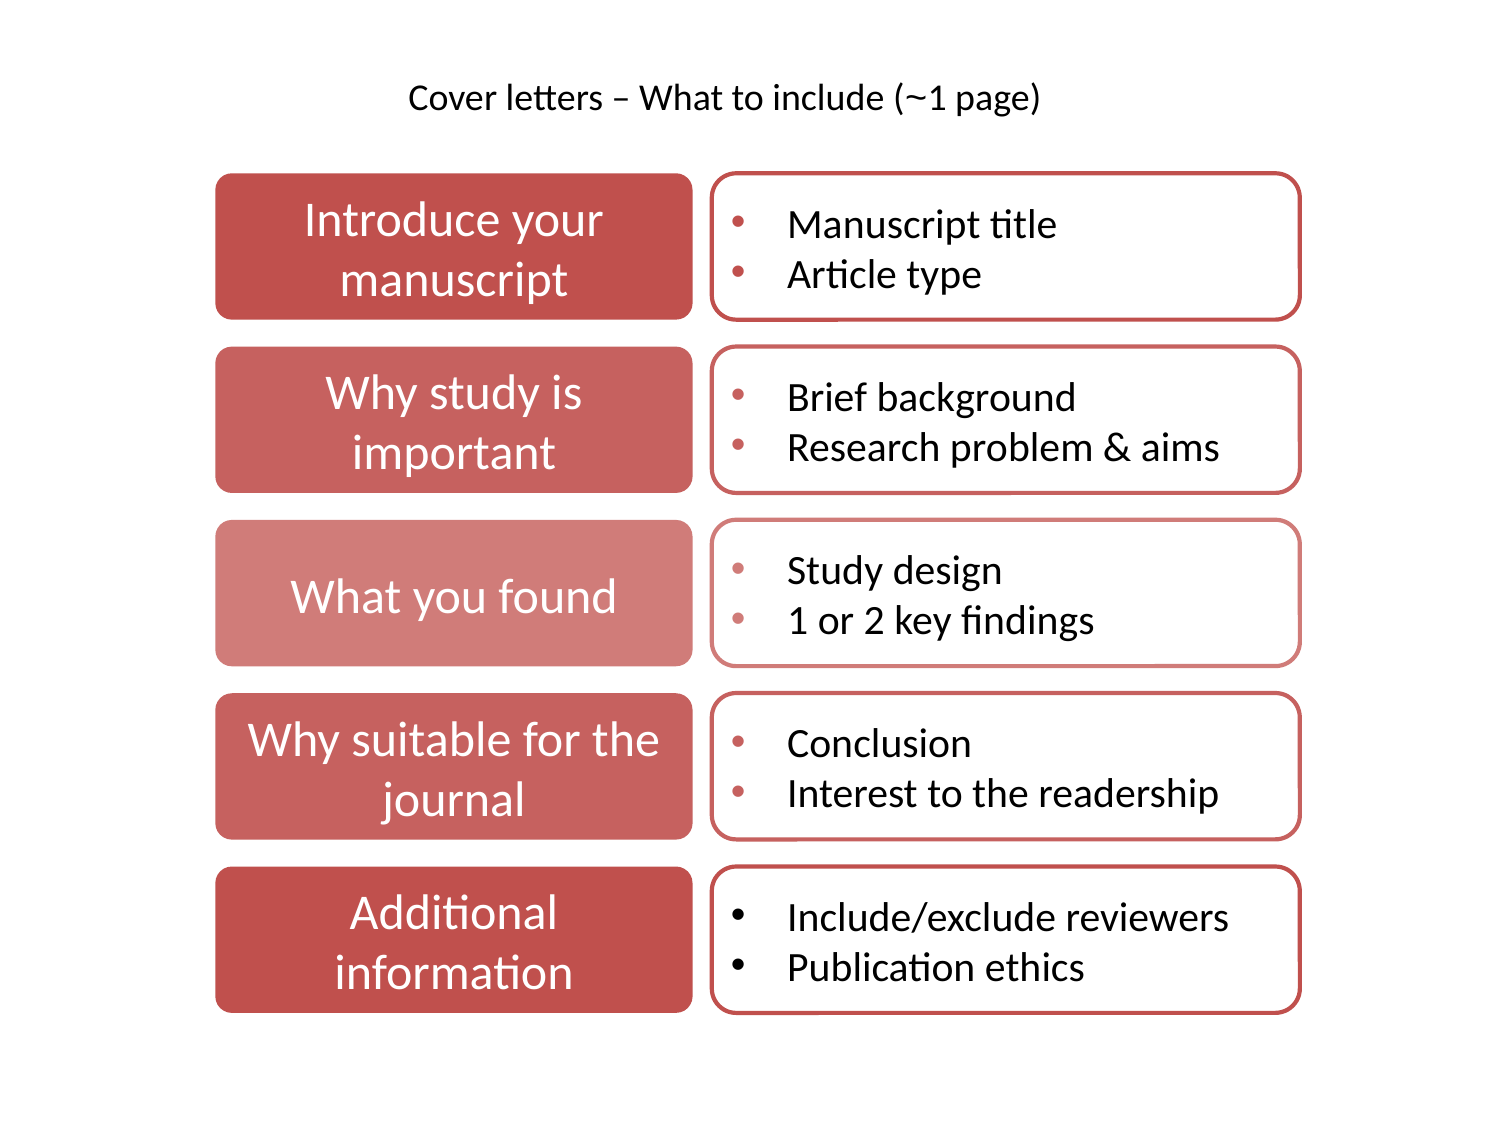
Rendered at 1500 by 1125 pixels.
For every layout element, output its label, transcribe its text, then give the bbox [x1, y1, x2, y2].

text_box What you found [213, 517, 695, 669]
text_box Additional information [213, 864, 695, 1016]
text_box Introduce your manuscript [213, 171, 695, 322]
text_box Include/exclude reviewers Publication ethics [709, 864, 1302, 1016]
text_box Why suitable for the journal [213, 691, 695, 842]
text_box Why study is important [213, 344, 695, 496]
text_box Study design 1 or 2 key findings [709, 517, 1302, 669]
title Cover letters – What to include (~1 page) [88, 64, 1362, 126]
text_box Manuscript title Article type [709, 171, 1302, 322]
text_box Conclusion Interest to the readership [709, 690, 1302, 842]
text_box Brief background Research problem & aims [709, 344, 1302, 496]
